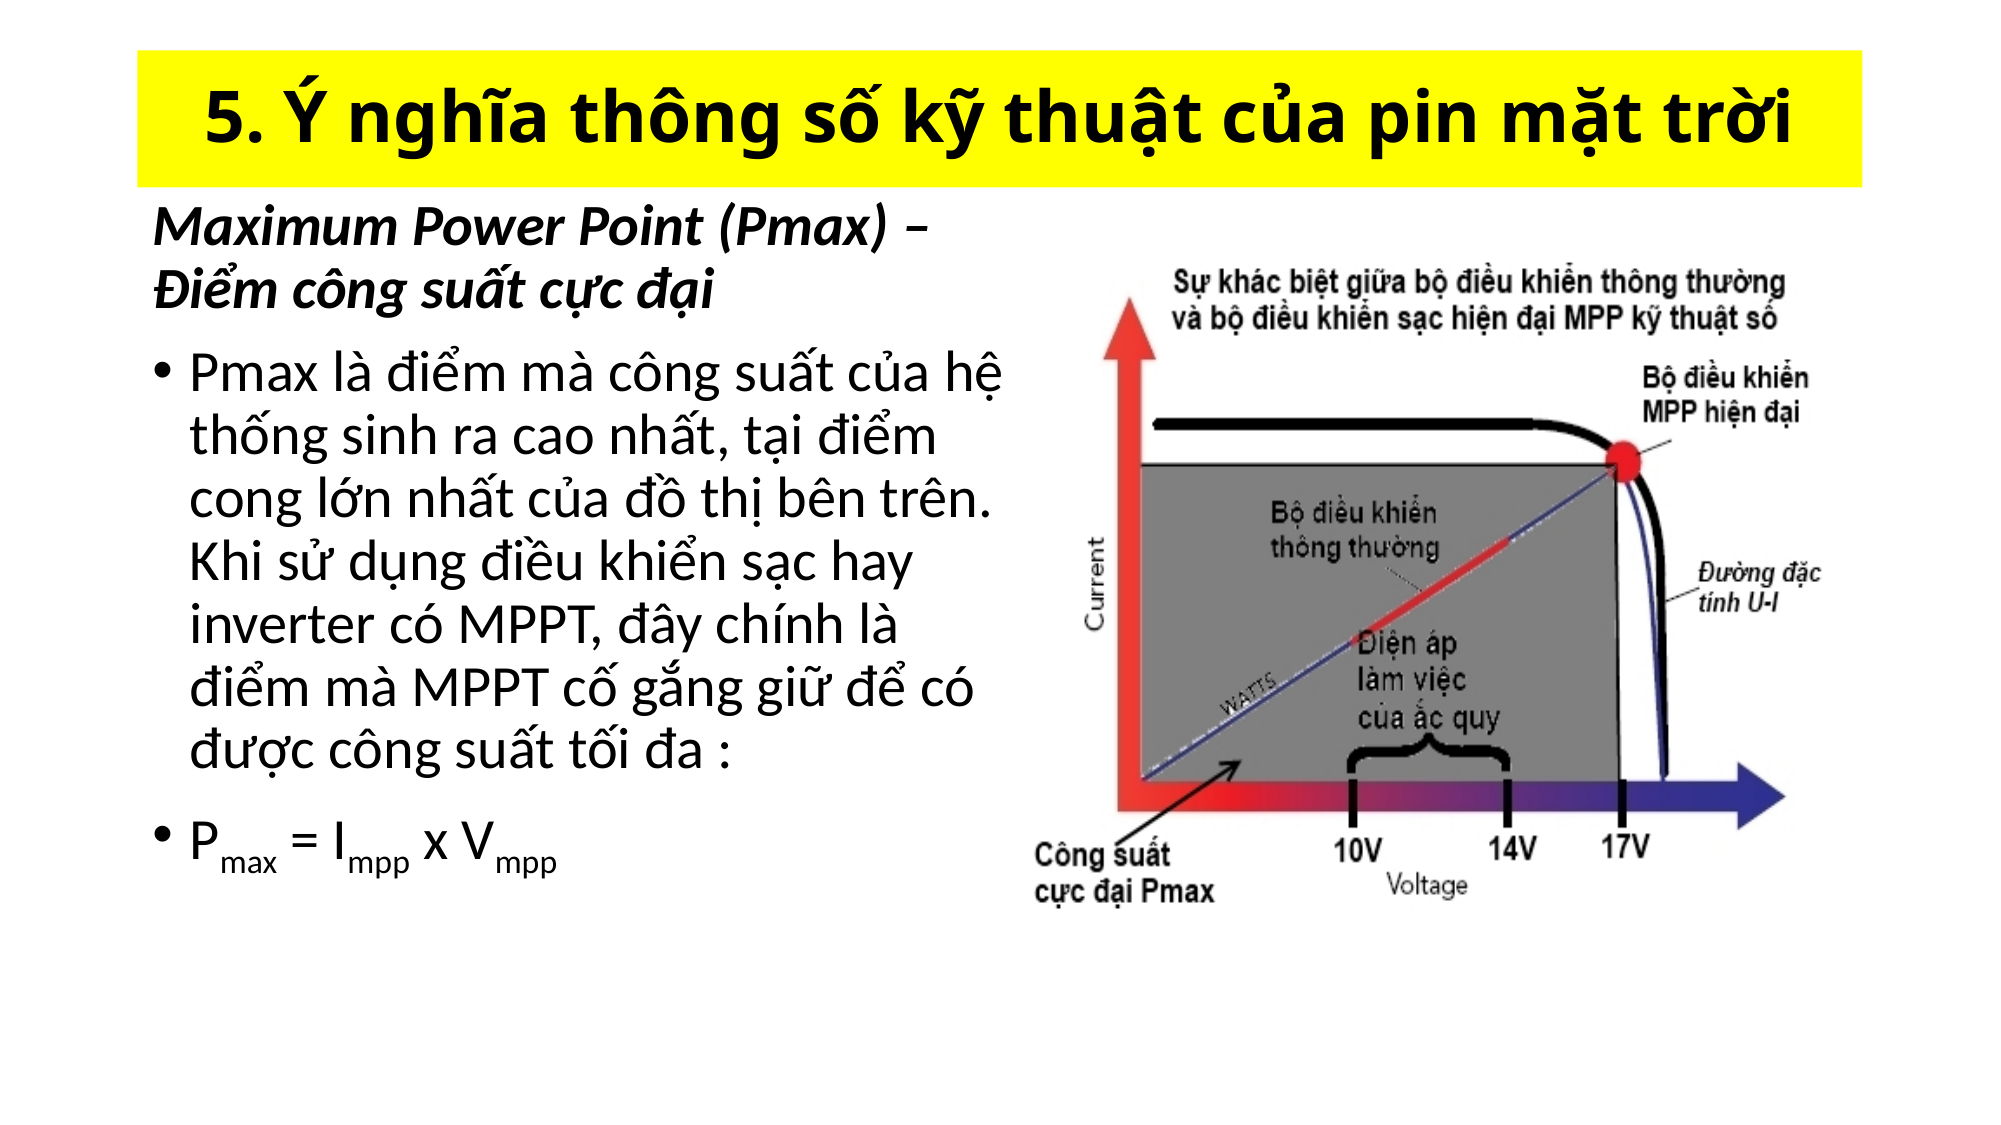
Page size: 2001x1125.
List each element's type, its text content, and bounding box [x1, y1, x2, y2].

title 5. Ý nghĩa thông số kỹ thuật của pin mặt trời [137, 50, 1863, 188]
picture [1018, 247, 1825, 917]
list Maximum Power Point (Pmax) – Điểm công suất cực đại Pmax là điểm mà công suất của hệ thống sinh ra cao nhất, tại điểm cong lớn nhất của đồ thị bên trên. Khi sử dụng điều khiển sạc hay inverter có MPPT, đây chính là điểm mà MPPT cố gắng giữ để có được công suất tối đa : Pmax = Impp x Vmpp [137, 187, 1039, 993]
